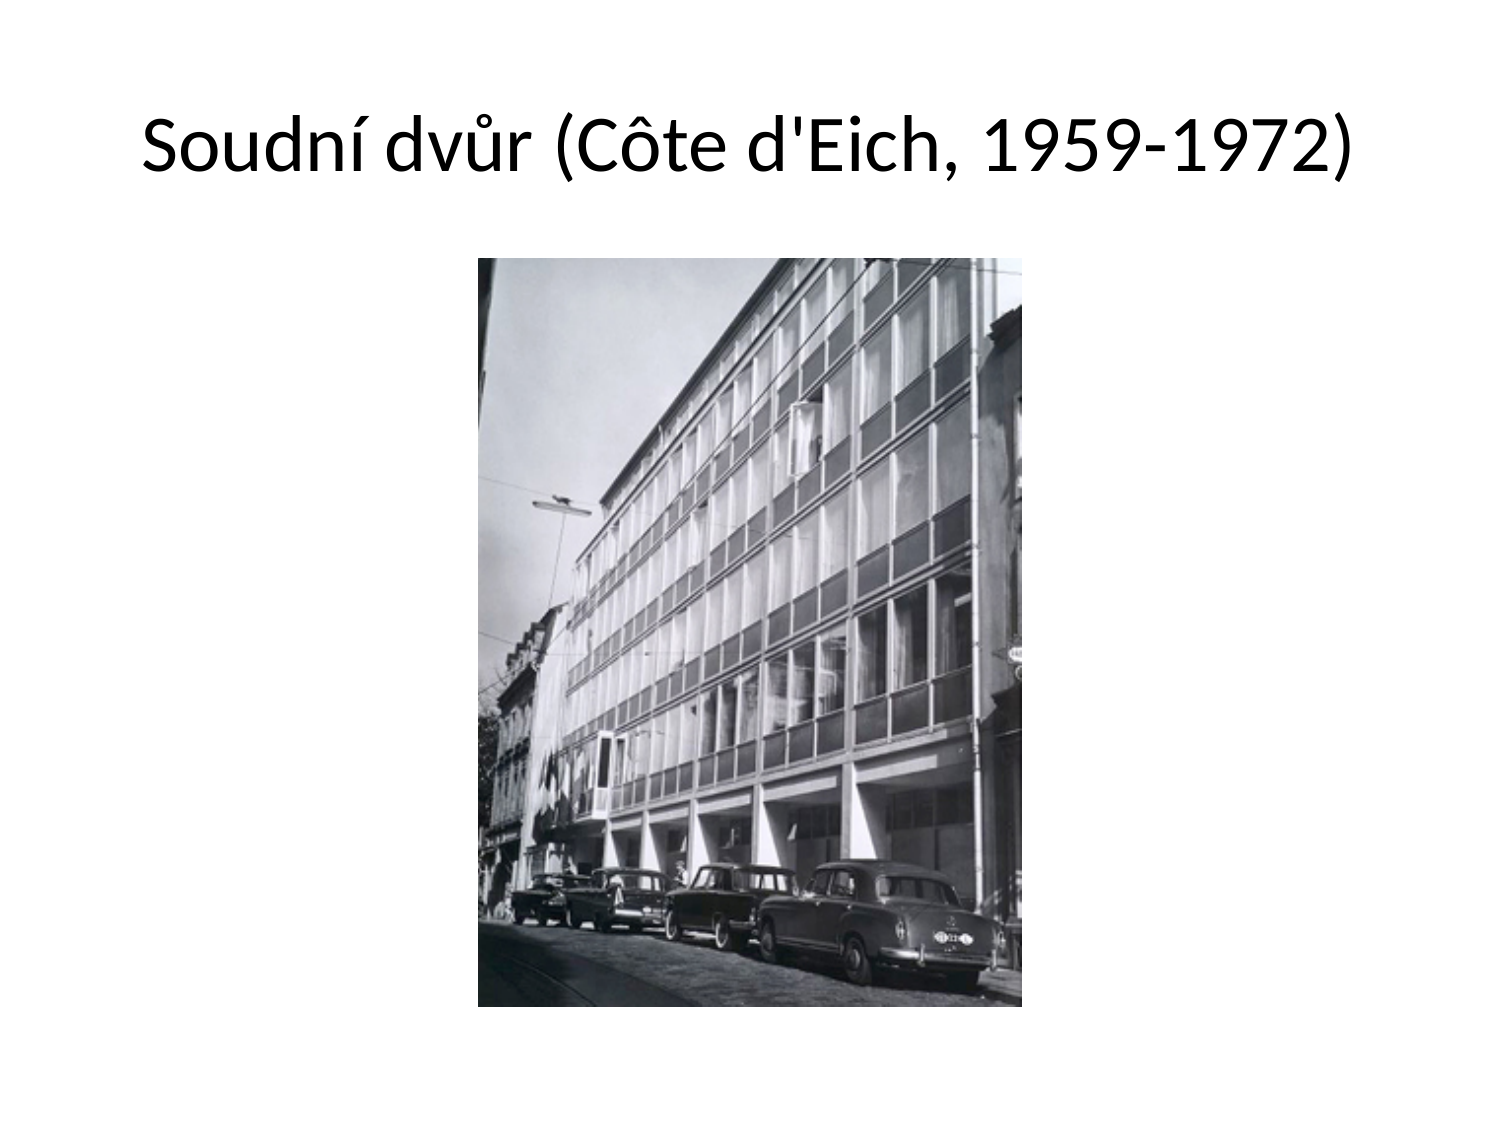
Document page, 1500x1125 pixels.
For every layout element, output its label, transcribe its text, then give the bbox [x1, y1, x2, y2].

picture [478, 257, 1022, 1007]
title Soudní dvůr (Côte d'Eich, 1959-1972) [75, 45, 1425, 233]
